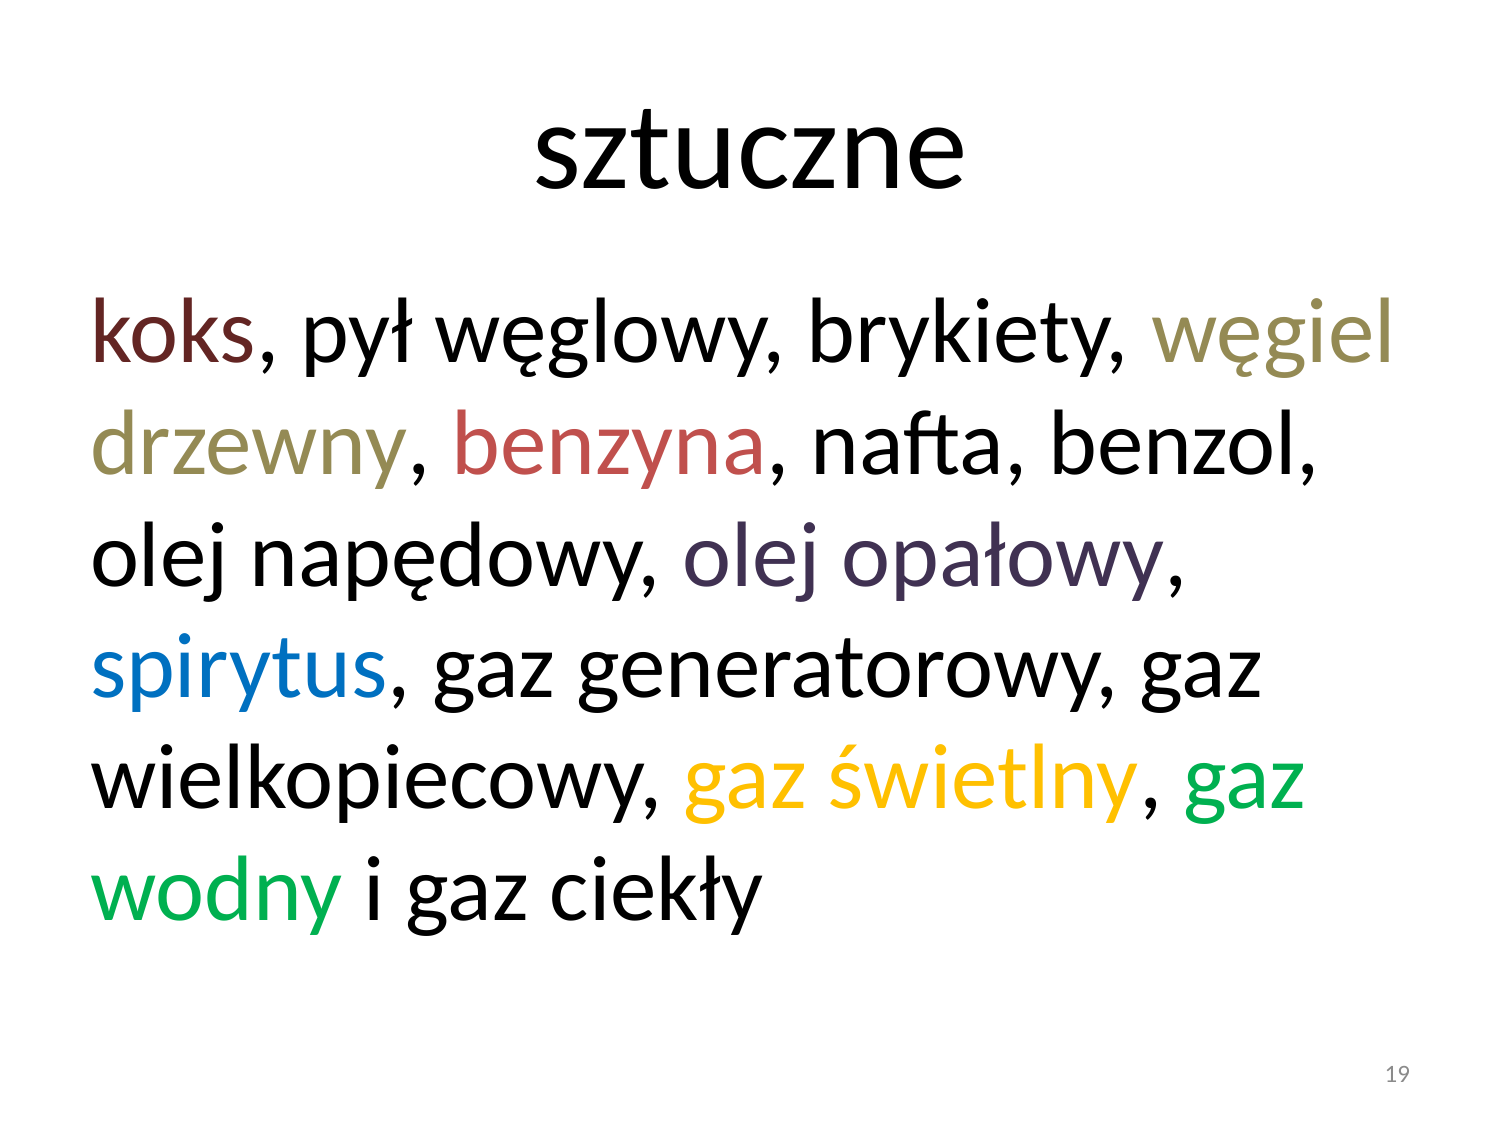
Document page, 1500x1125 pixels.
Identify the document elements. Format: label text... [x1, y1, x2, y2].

slide_number 19 [1074, 1042, 1425, 1103]
title sztuczne [75, 45, 1425, 233]
list koks, pył węglowy, brykiety, węgiel drzewny, benzyna, nafta, benzol, olej napędowy, olej opałowy, spirytus, gaz generatorowy, gaz wielkopiecowy, gaz świetlny, gaz wodny i gaz ciekły [75, 262, 1425, 1005]
